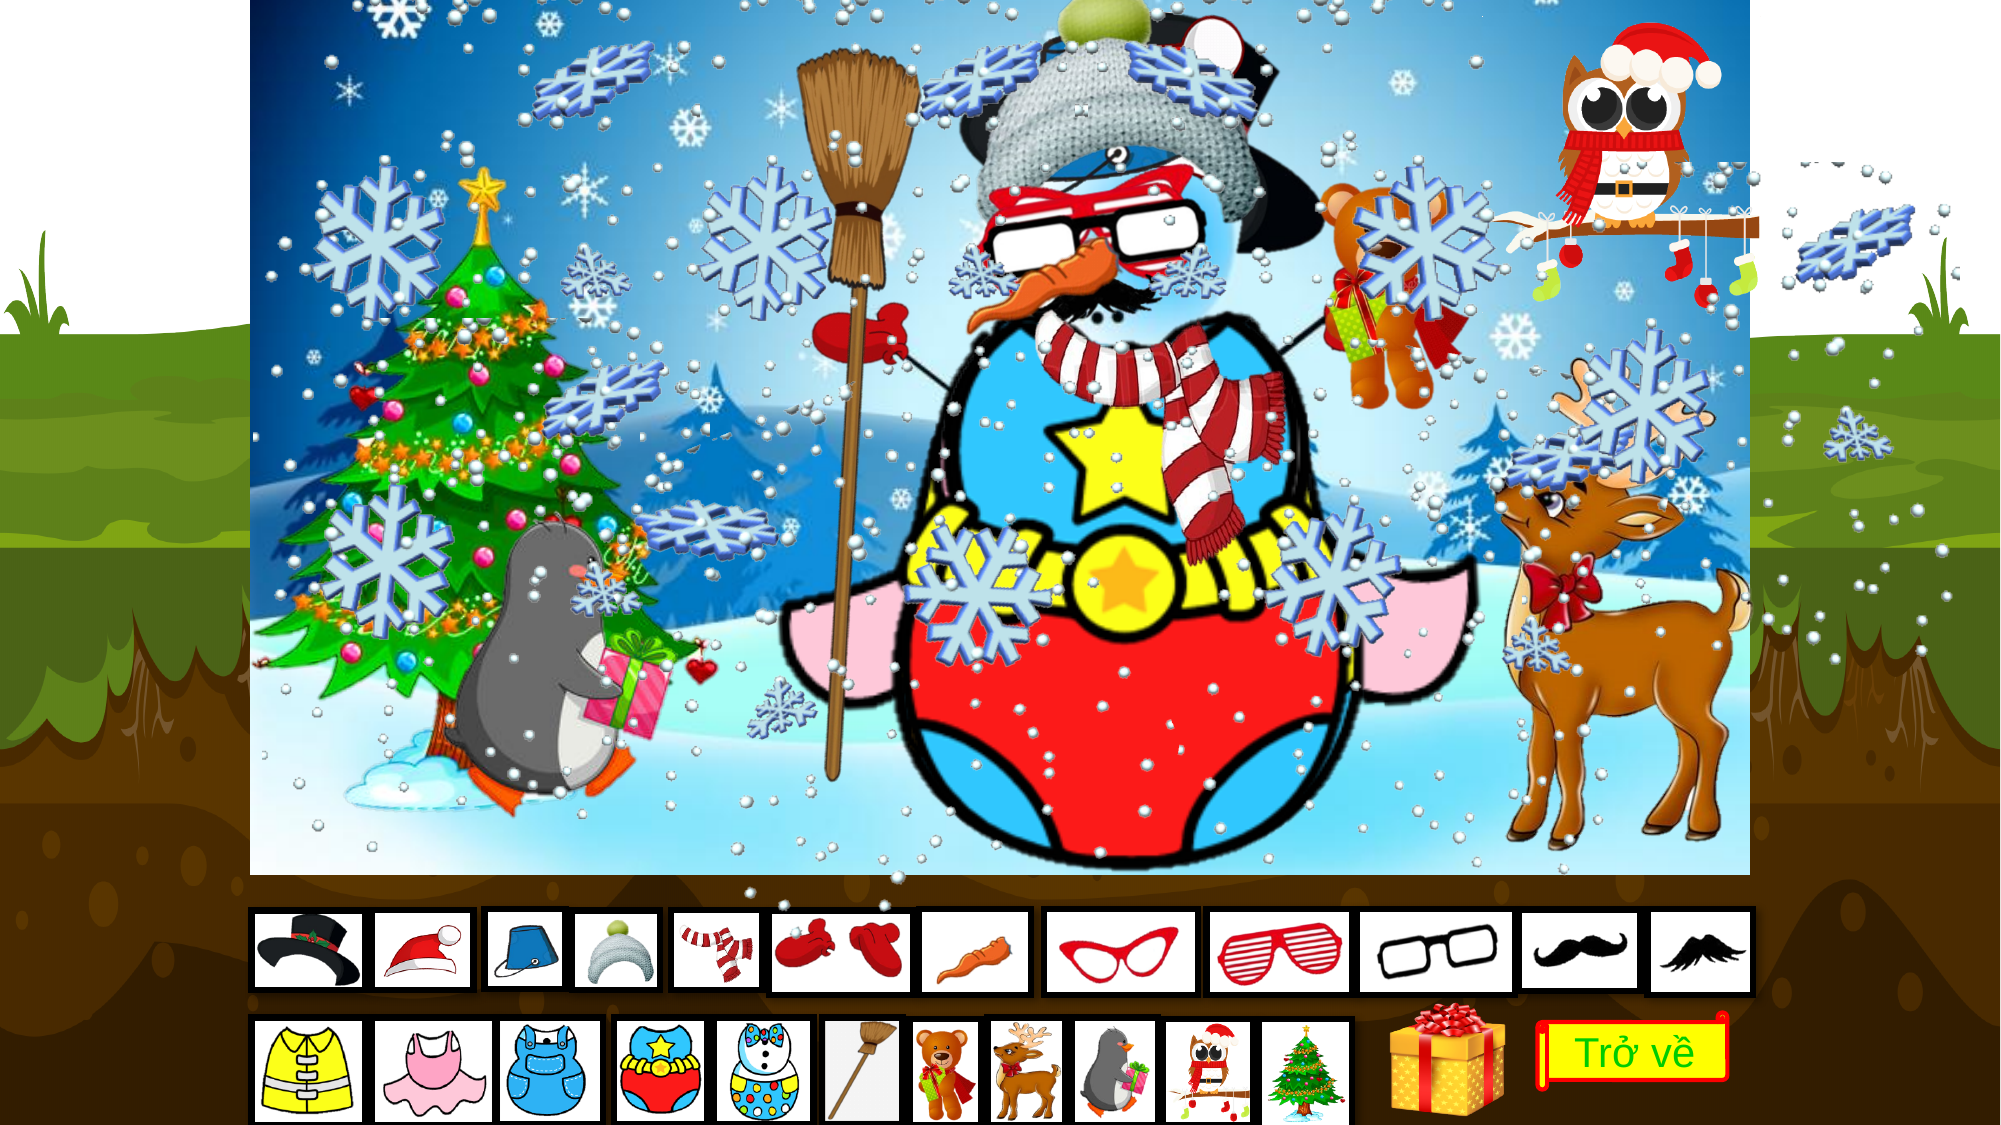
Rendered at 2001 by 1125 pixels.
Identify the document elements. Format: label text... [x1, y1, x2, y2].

picture [1262, 1021, 1350, 1125]
picture [1165, 1021, 1251, 1123]
picture [499, 1020, 601, 1122]
picture [824, 1020, 900, 1121]
picture [616, 1020, 705, 1122]
picture [912, 1021, 979, 1123]
picture [990, 1020, 1063, 1123]
picture [374, 1020, 493, 1123]
picture [716, 1020, 811, 1122]
picture [1074, 1020, 1156, 1123]
picture [254, 1020, 363, 1123]
picture [0, 0, 2001, 1125]
text_box Trở về [1535, 1010, 1730, 1092]
